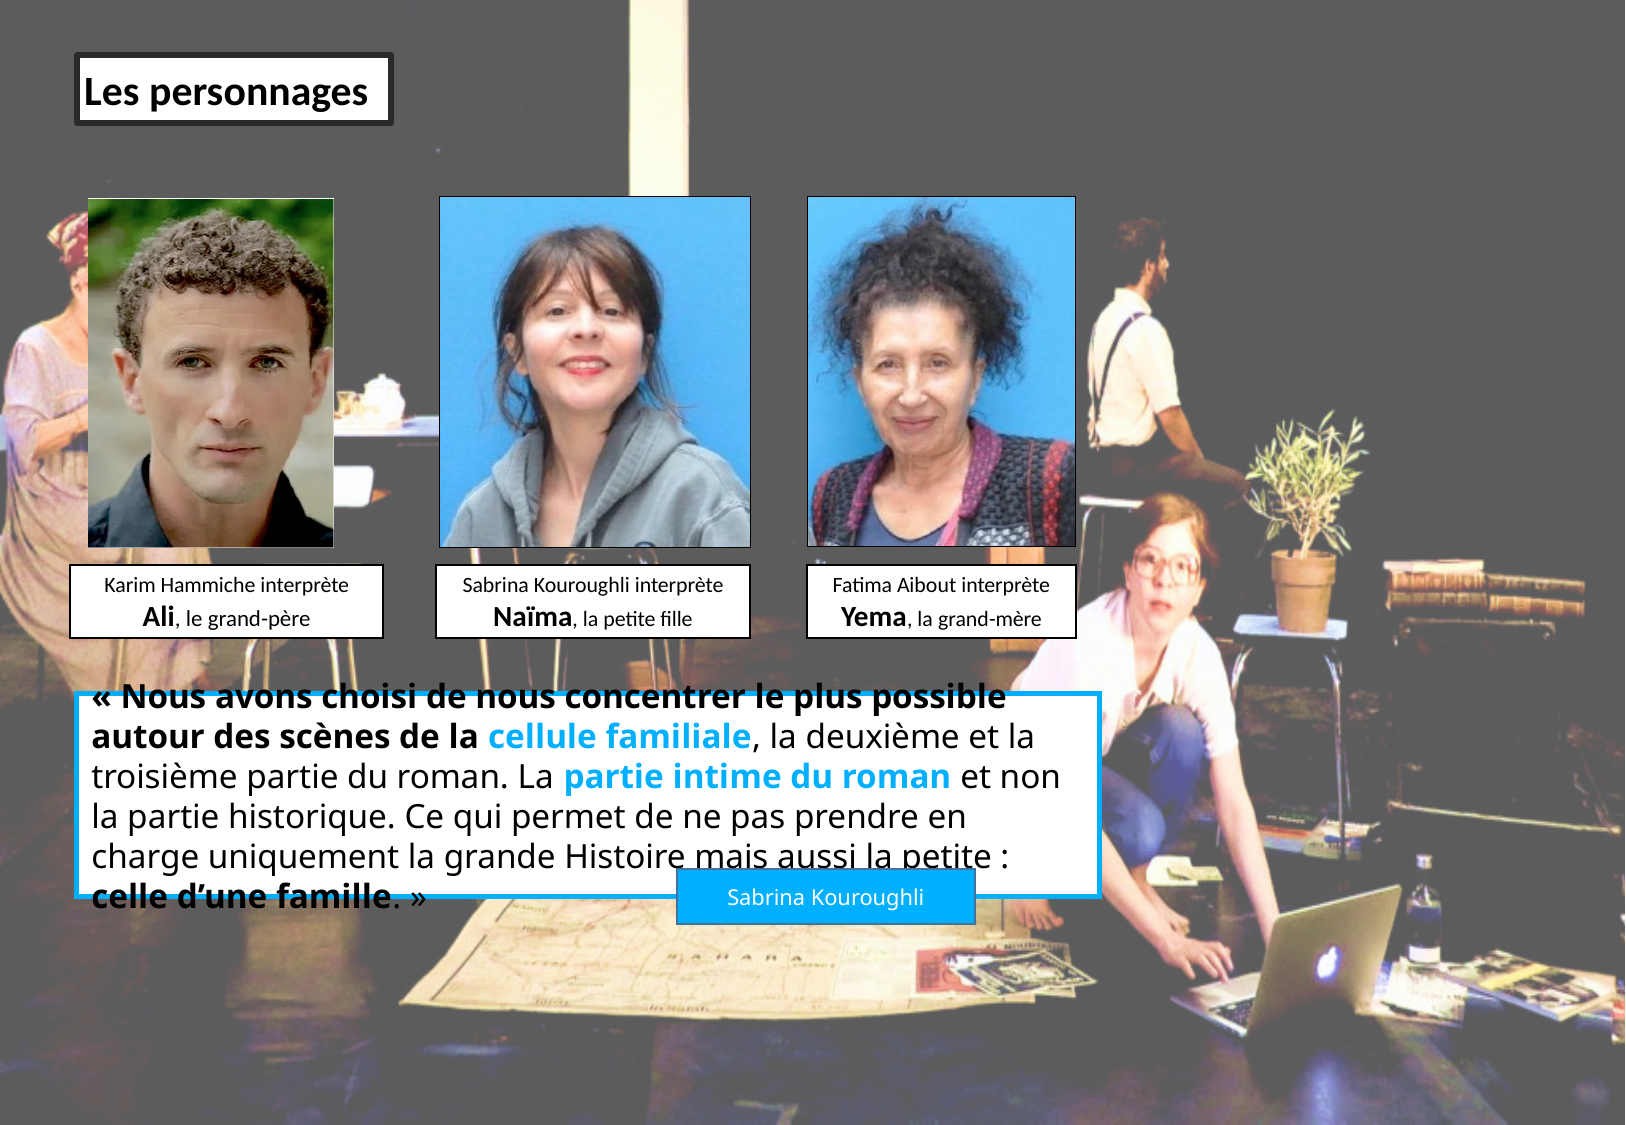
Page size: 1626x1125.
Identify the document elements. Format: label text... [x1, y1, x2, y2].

picture [439, 196, 751, 548]
text_box Sabrina Kouroughli [676, 868, 976, 925]
text_box Les personnages [76, 54, 391, 123]
text_box Fatima Aibout interprète Yema, la grand-mère [806, 564, 1077, 639]
text_box « Nous avons choisi de nous concentrer le plus possible autour des scènes de la cellule familiale, la deuxième et la troisième partie du roman. La partie intime du roman et non la partie historique. Ce qui permet de ne pas prendre en charge uniquement la grande Histoire mais aussi la petite : celle d’une famille. » [76, 693, 1100, 898]
text_box Karim Hammiche interprète Ali, le grand-père [69, 564, 384, 639]
picture [807, 196, 1076, 547]
picture [88, 198, 334, 549]
text_box Sabrina Kouroughli interprète Naïma, la petite fille [435, 564, 751, 639]
